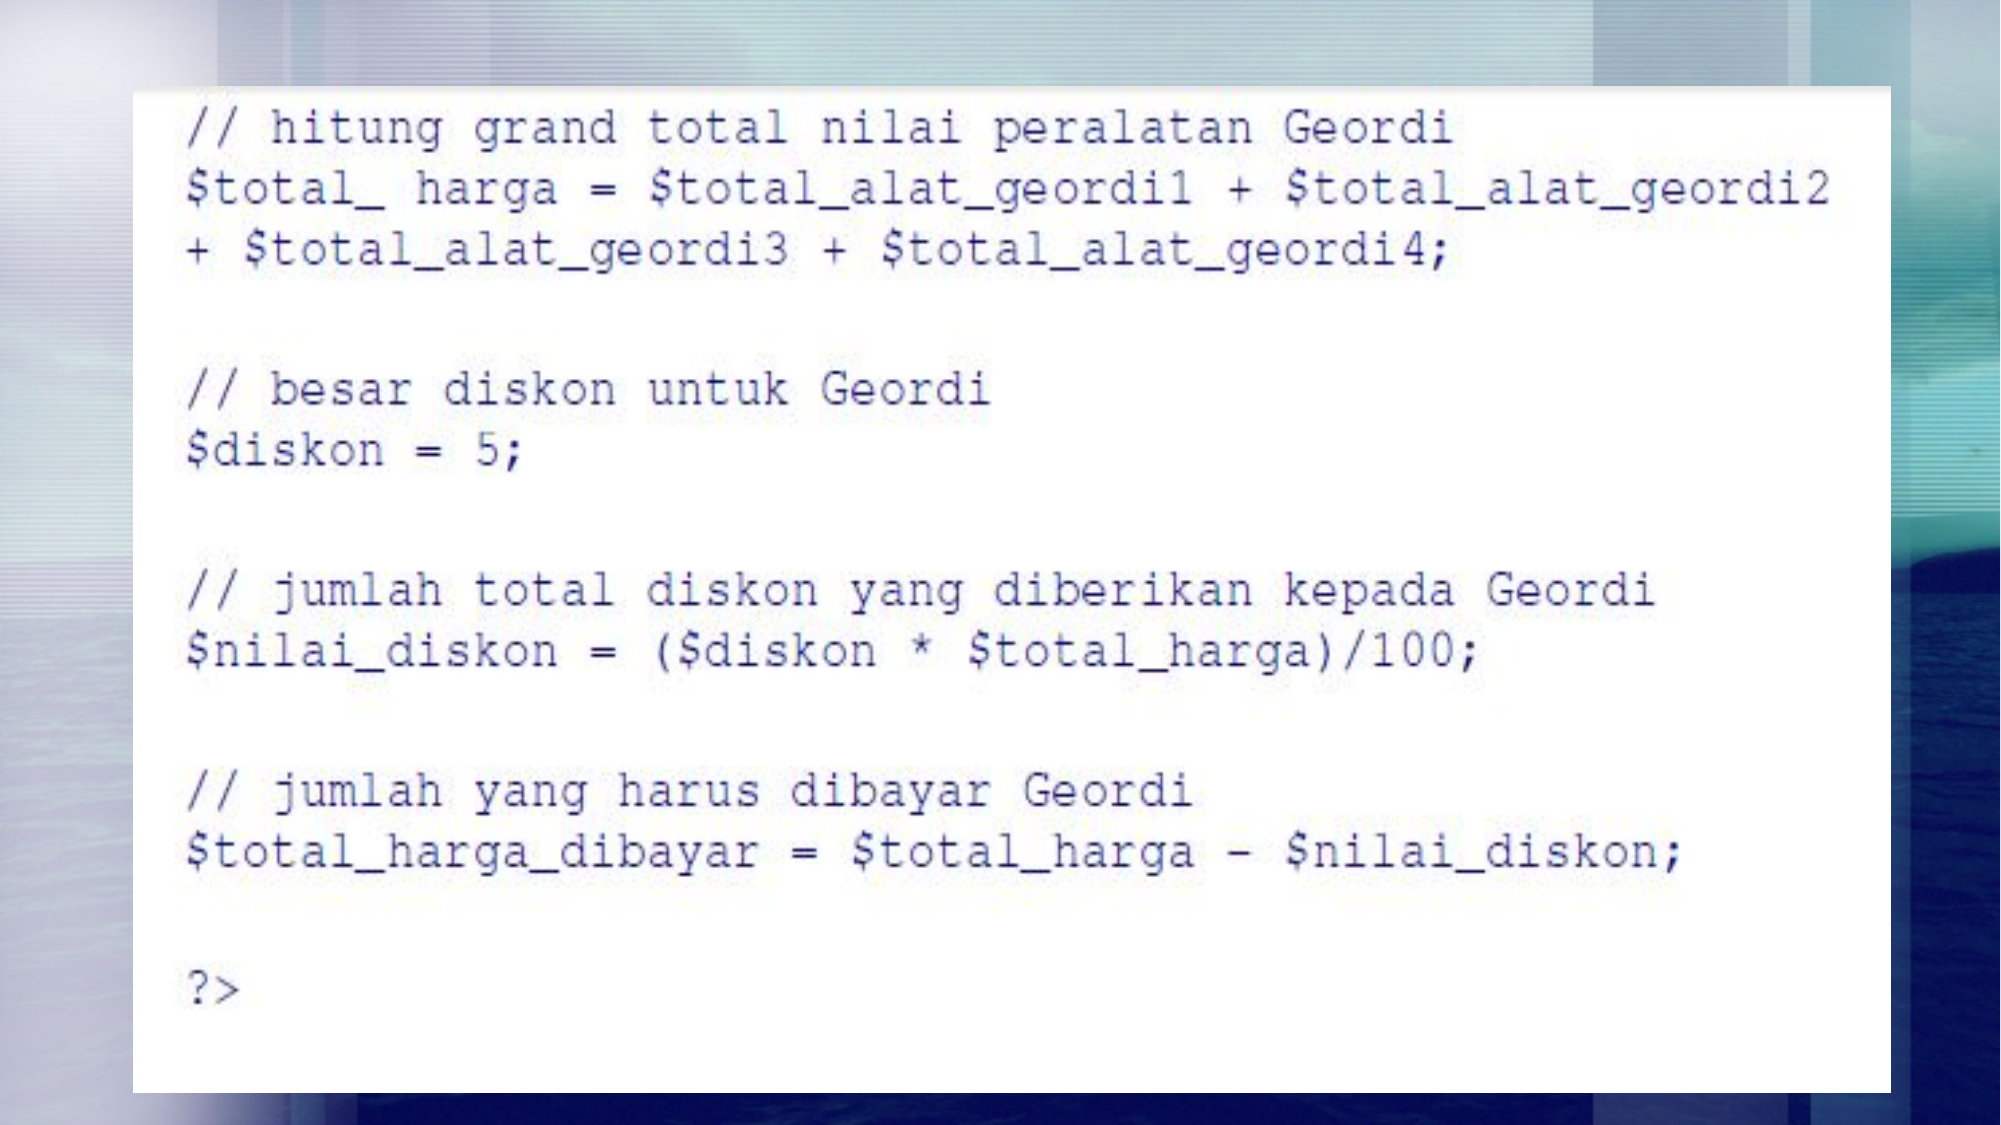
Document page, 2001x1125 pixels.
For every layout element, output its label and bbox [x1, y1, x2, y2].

picture [0, 0, 2001, 1125]
list [132, 86, 1892, 1093]
